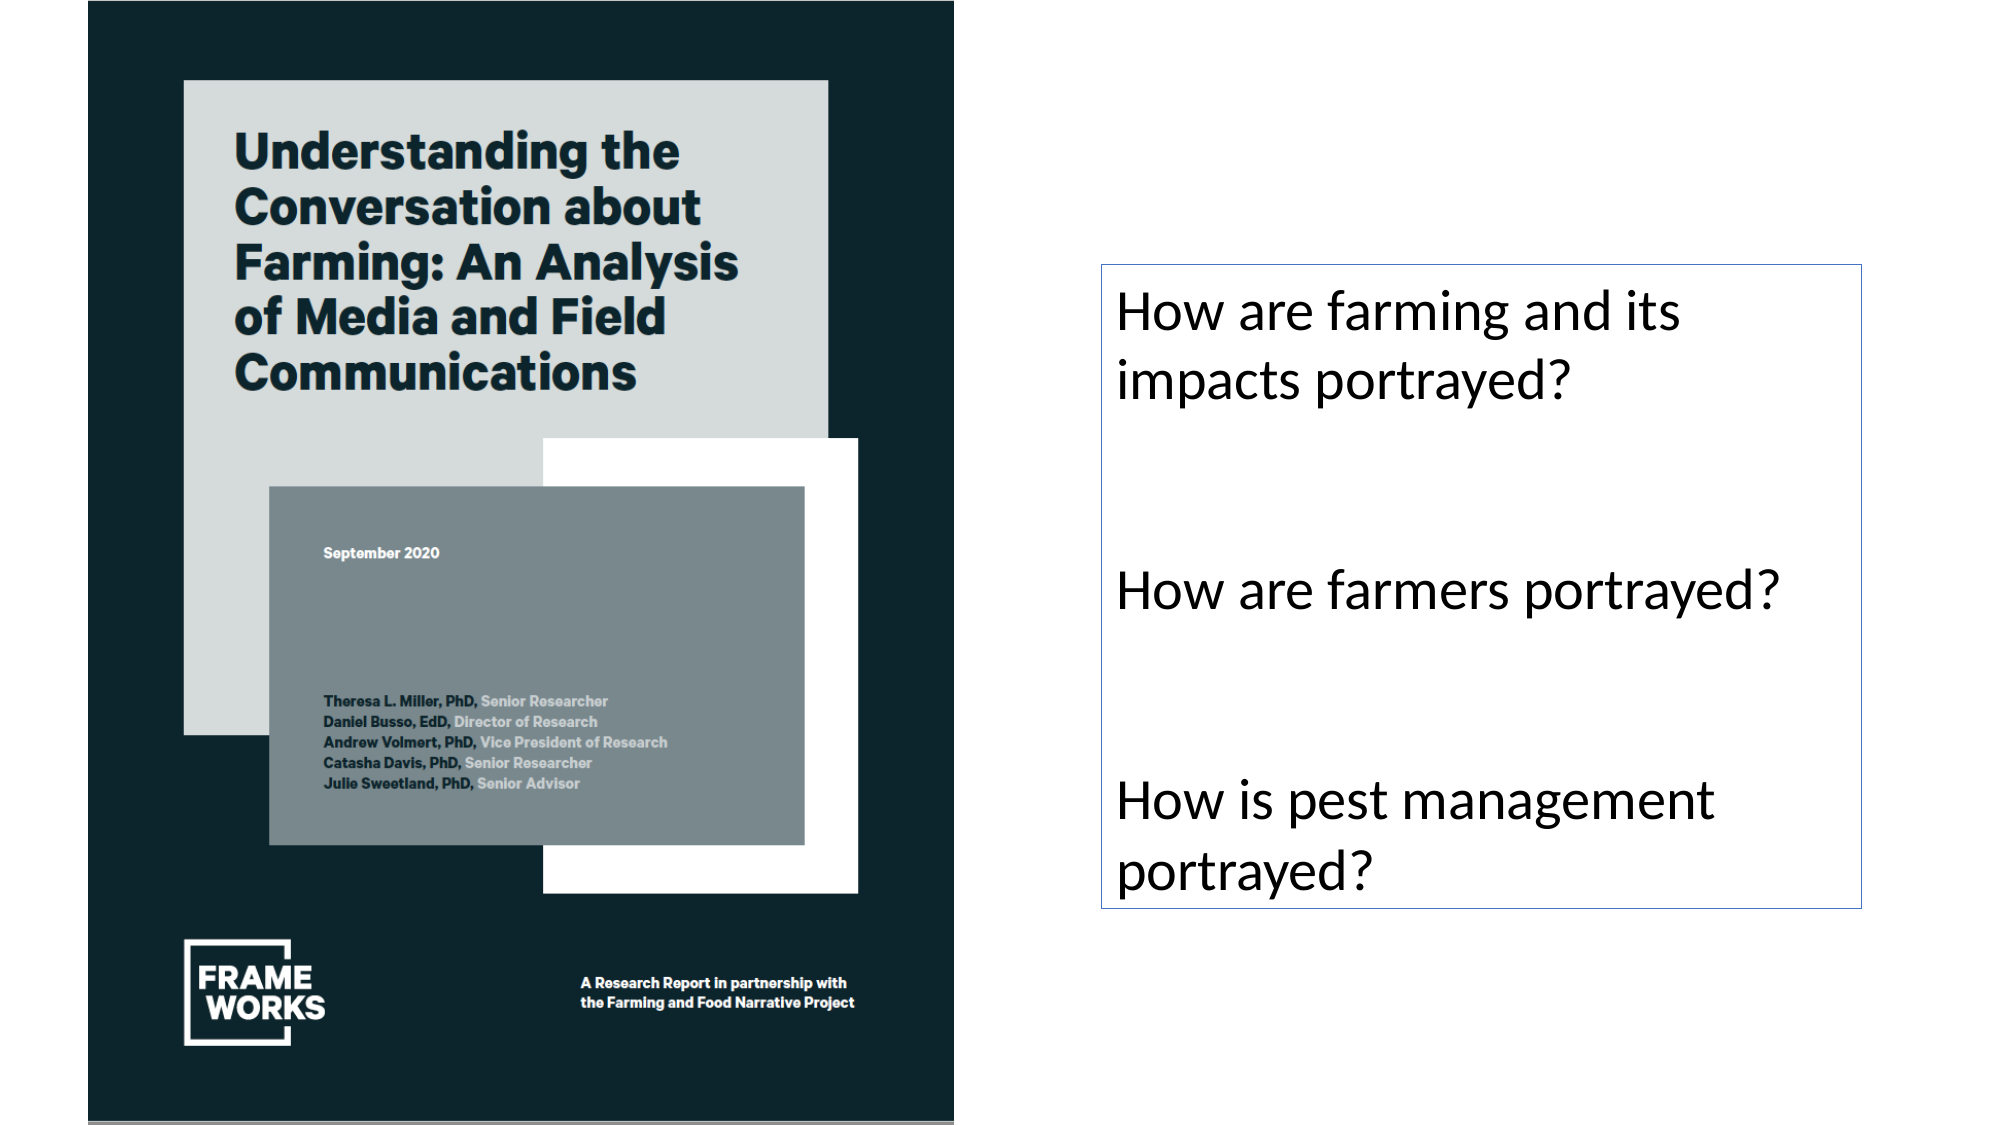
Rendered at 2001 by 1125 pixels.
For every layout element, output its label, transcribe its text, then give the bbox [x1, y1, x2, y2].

picture [88, 0, 954, 1125]
text_box How are farming and its impacts portrayed? How are farmers portrayed? How is pest management portrayed? [1101, 264, 1862, 909]
